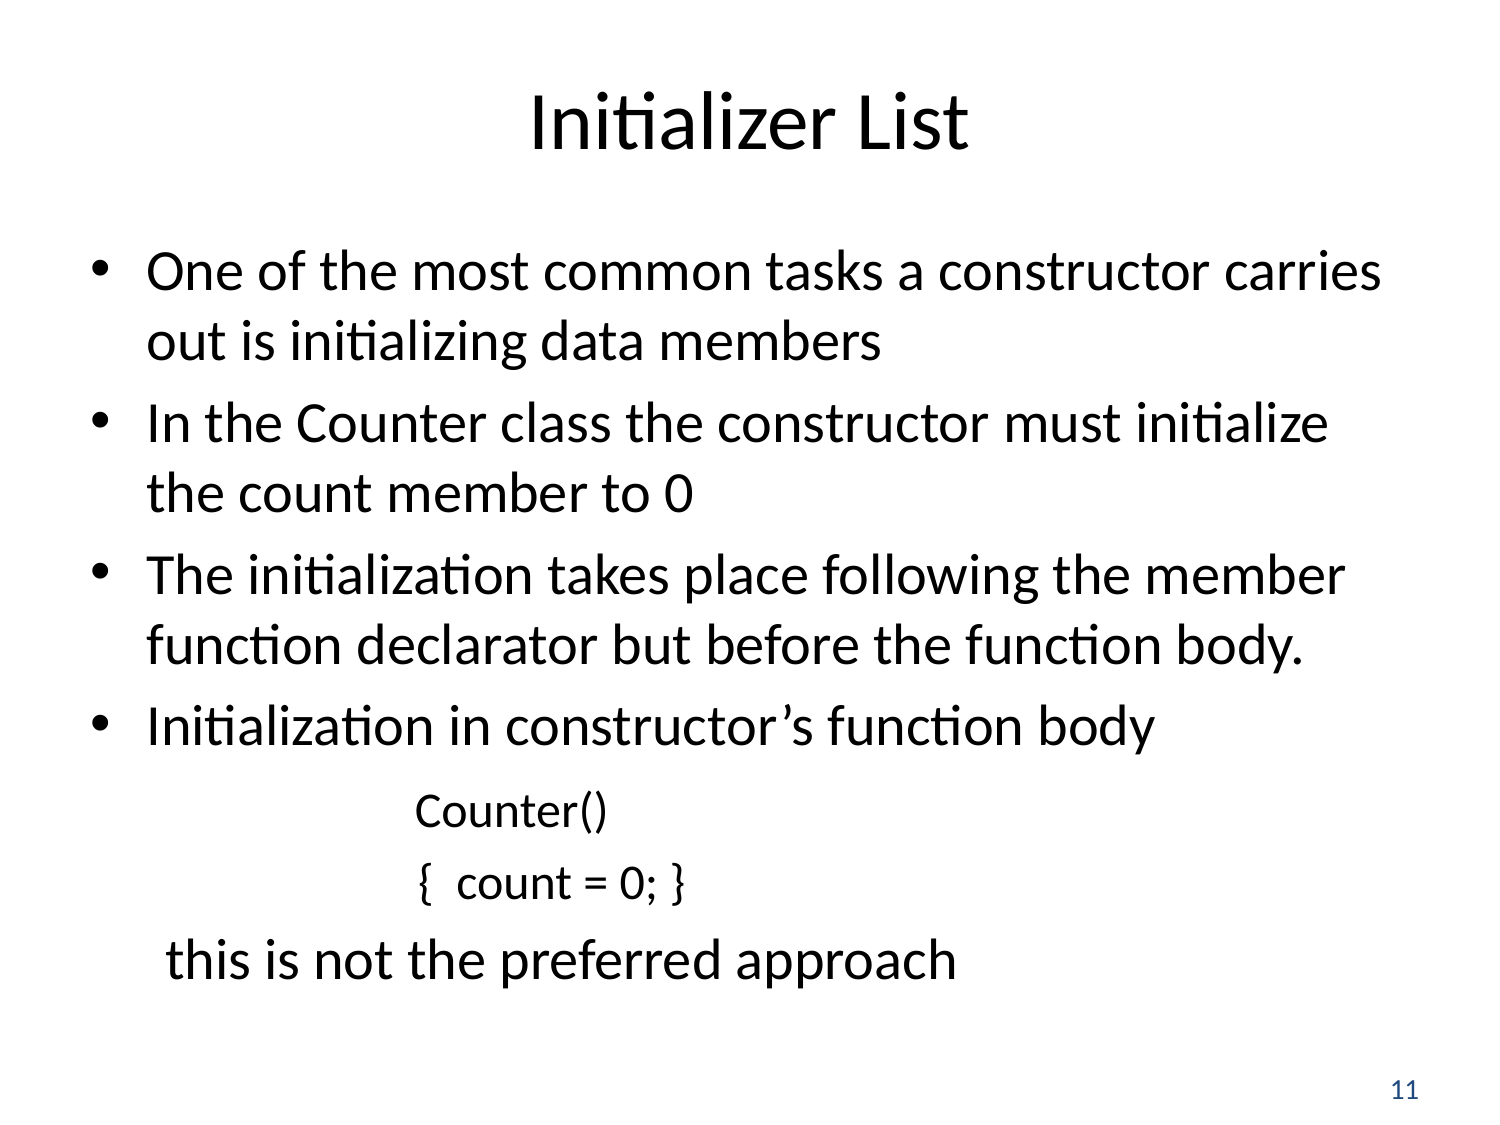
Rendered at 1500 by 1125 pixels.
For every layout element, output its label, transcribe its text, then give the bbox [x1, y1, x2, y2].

list One of the most common tasks a constructor carries out is initializing data members In the Counter class the constructor must initialize the count member to 0 The initialization takes place following the member function declarator but before the function body. Initialization in constructor’s function body Counter() { count = 0; } this is not the preferred approach [75, 224, 1425, 1005]
title Initializer List [75, 57, 1425, 175]
